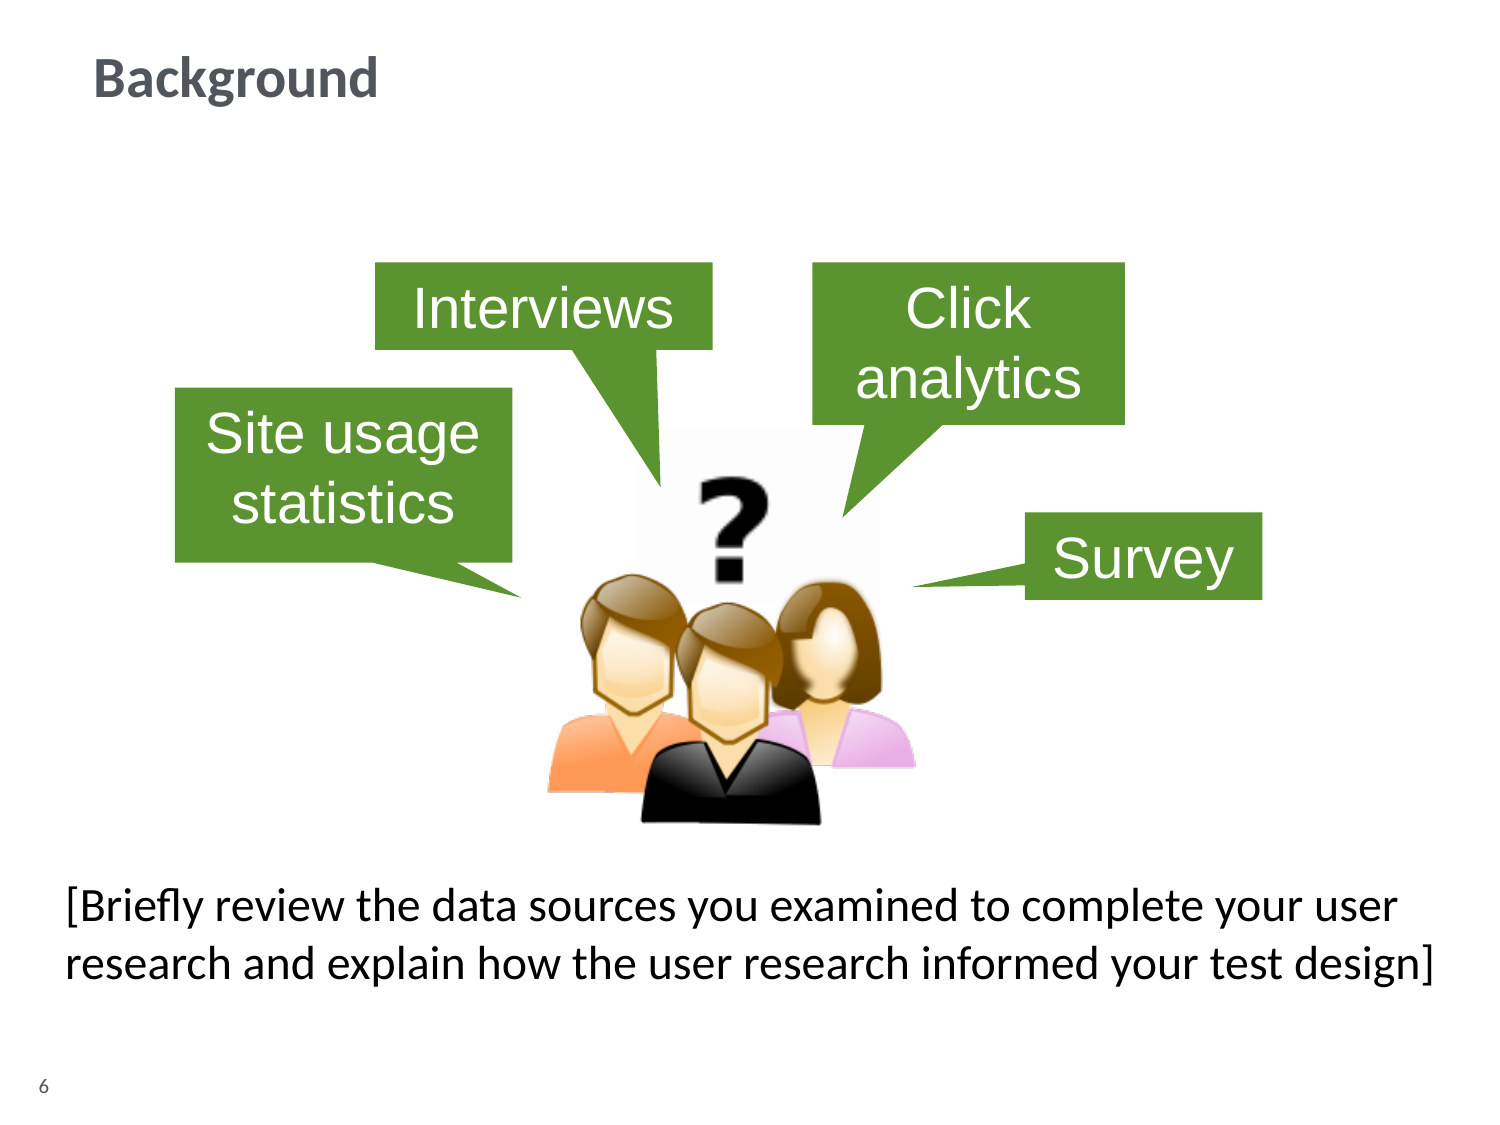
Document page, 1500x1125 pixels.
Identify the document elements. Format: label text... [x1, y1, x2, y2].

text_box Background [87, 32, 500, 96]
text_box Click analytics [812, 262, 1125, 479]
text_box Site usage statistics [174, 387, 522, 598]
text_box Interviews [375, 262, 713, 437]
title [Briefly review the data sources you examined to complete your user research and explain how the user research informed your test design] [50, 837, 1463, 1025]
text_box Survey [929, 512, 1263, 600]
picture [534, 428, 926, 838]
